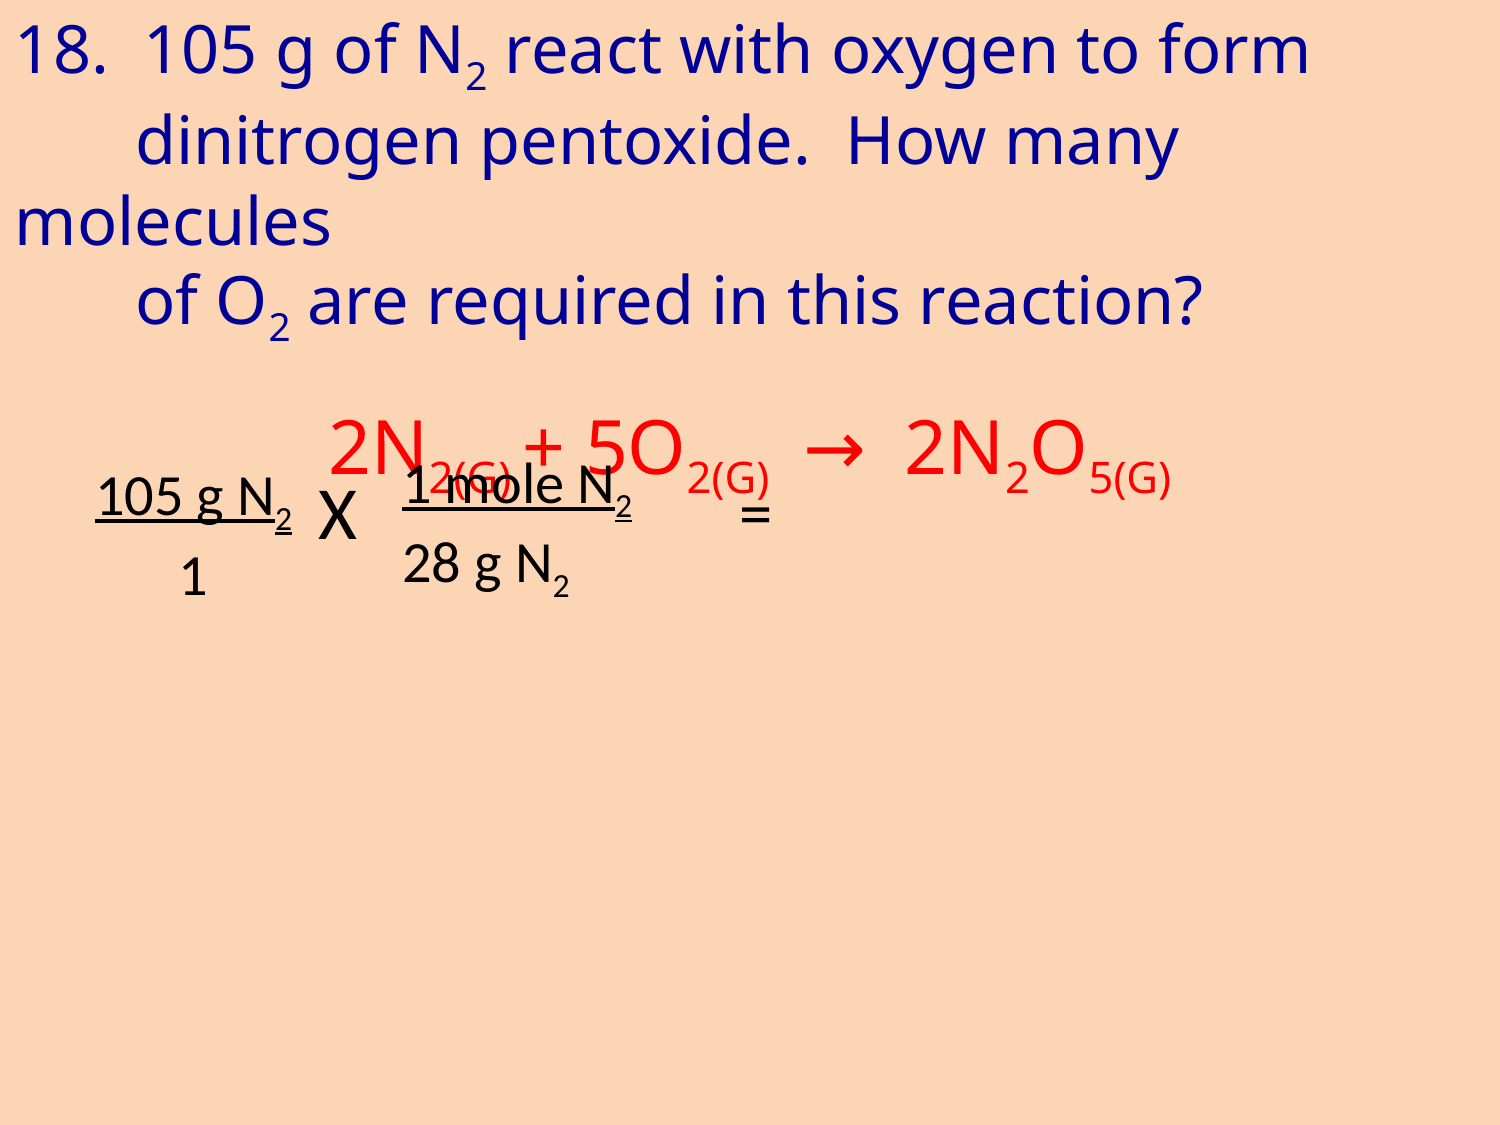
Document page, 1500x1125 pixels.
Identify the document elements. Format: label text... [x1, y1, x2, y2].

text_box = [724, 462, 1450, 558]
text_box X [304, 457, 380, 563]
text_box 18. 105 g of N2 react with oxygen to form dinitrogen pentoxide. How many molecules of O2 are required in this reaction? 2N2(G) + 5O2(G) → 2N2O5(G) [0, 0, 1500, 975]
text_box 1 mole N2 28 g N2 [387, 437, 738, 612]
text_box 105 g N2 1 [37, 449, 350, 615]
